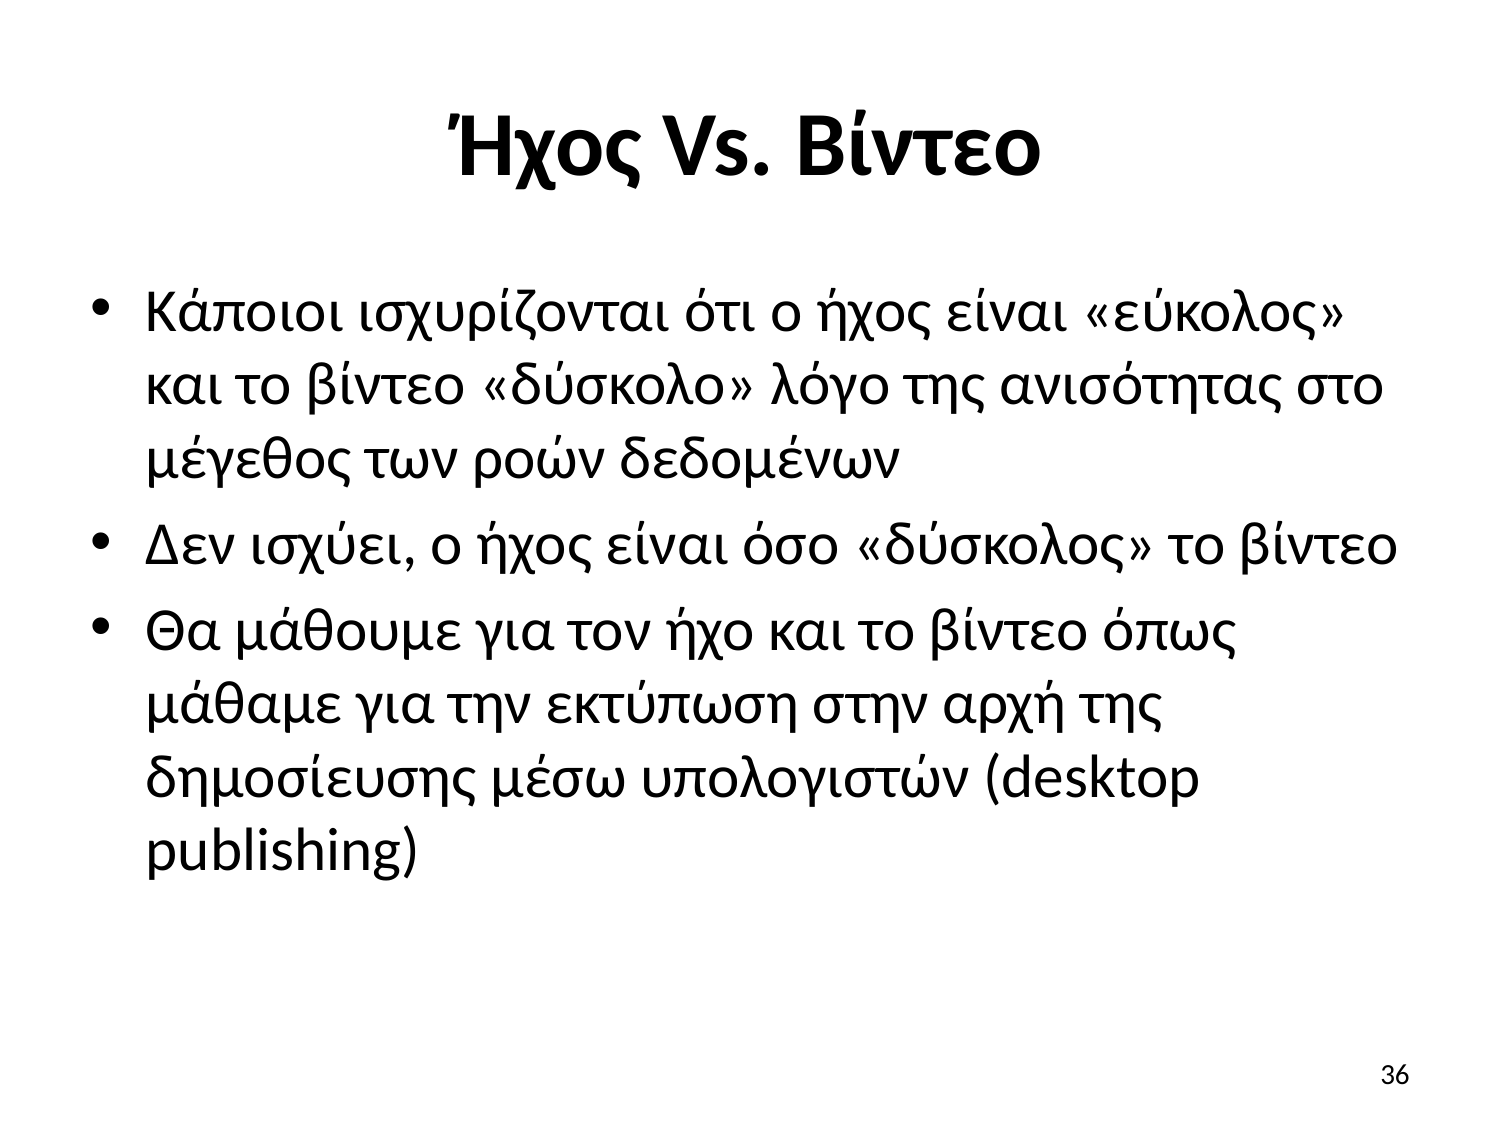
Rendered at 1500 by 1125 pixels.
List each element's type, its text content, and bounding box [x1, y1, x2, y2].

slide_number 36 [1074, 1042, 1425, 1103]
list Κάποιοι ισχυρίζονται ότι ο ήχος είναι «εύκολος» και το βίντεο «δύσκολο» λόγο της ανισότητας στο μέγεθος των ροών δεδομένων Δεν ισχύει, ο ήχος είναι όσο «δύσκολος» το βίντεο Θα μάθουμε για τον ήχο και το βίντεο όπως μάθαμε για την εκτύπωση στην αρχή της δημοσίευσης μέσω υπολογιστών (desktop publishing) [75, 262, 1425, 1005]
title Ήχος Vs. Βίντεο [75, 45, 1425, 233]
